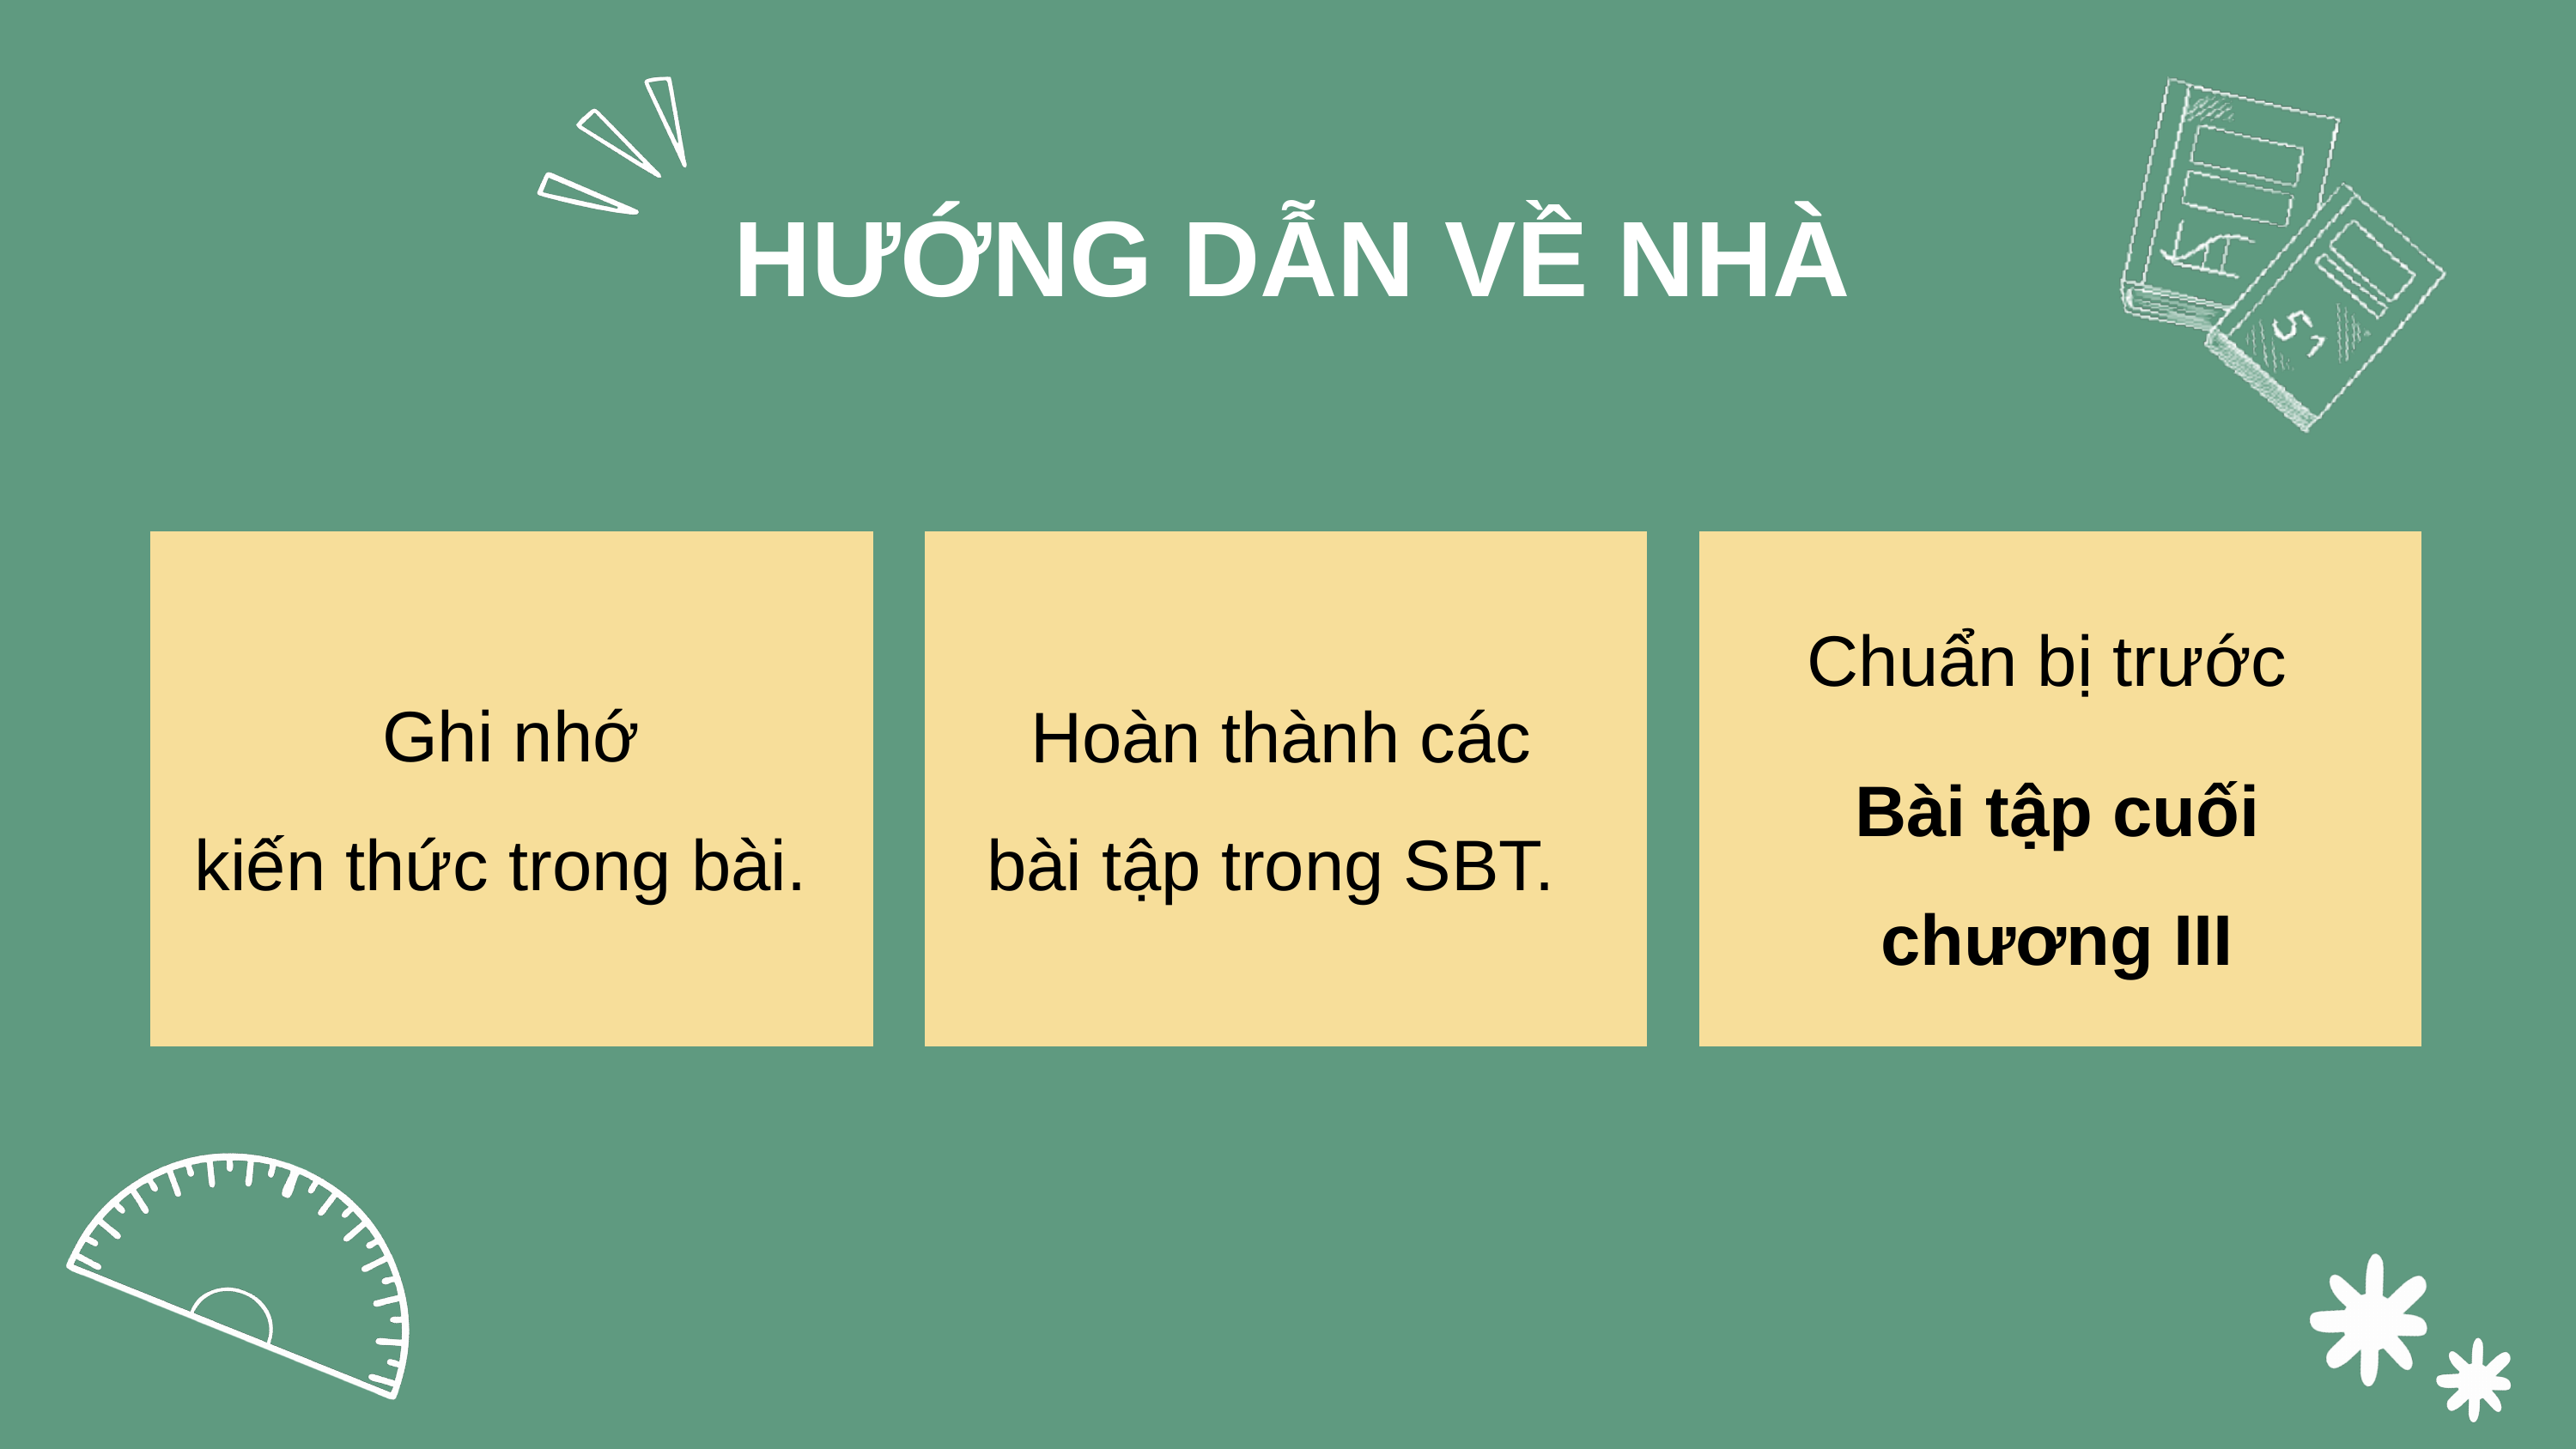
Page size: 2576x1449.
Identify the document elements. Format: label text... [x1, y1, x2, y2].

picture [526, 51, 723, 256]
picture [2098, 76, 2476, 457]
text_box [149, 530, 873, 1046]
text_box HƯỚNG DẪN VỀ NHÀ [568, 199, 2016, 307]
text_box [1698, 530, 2422, 1047]
picture [65, 1100, 461, 1400]
picture [2297, 1240, 2523, 1430]
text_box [924, 530, 1648, 1047]
